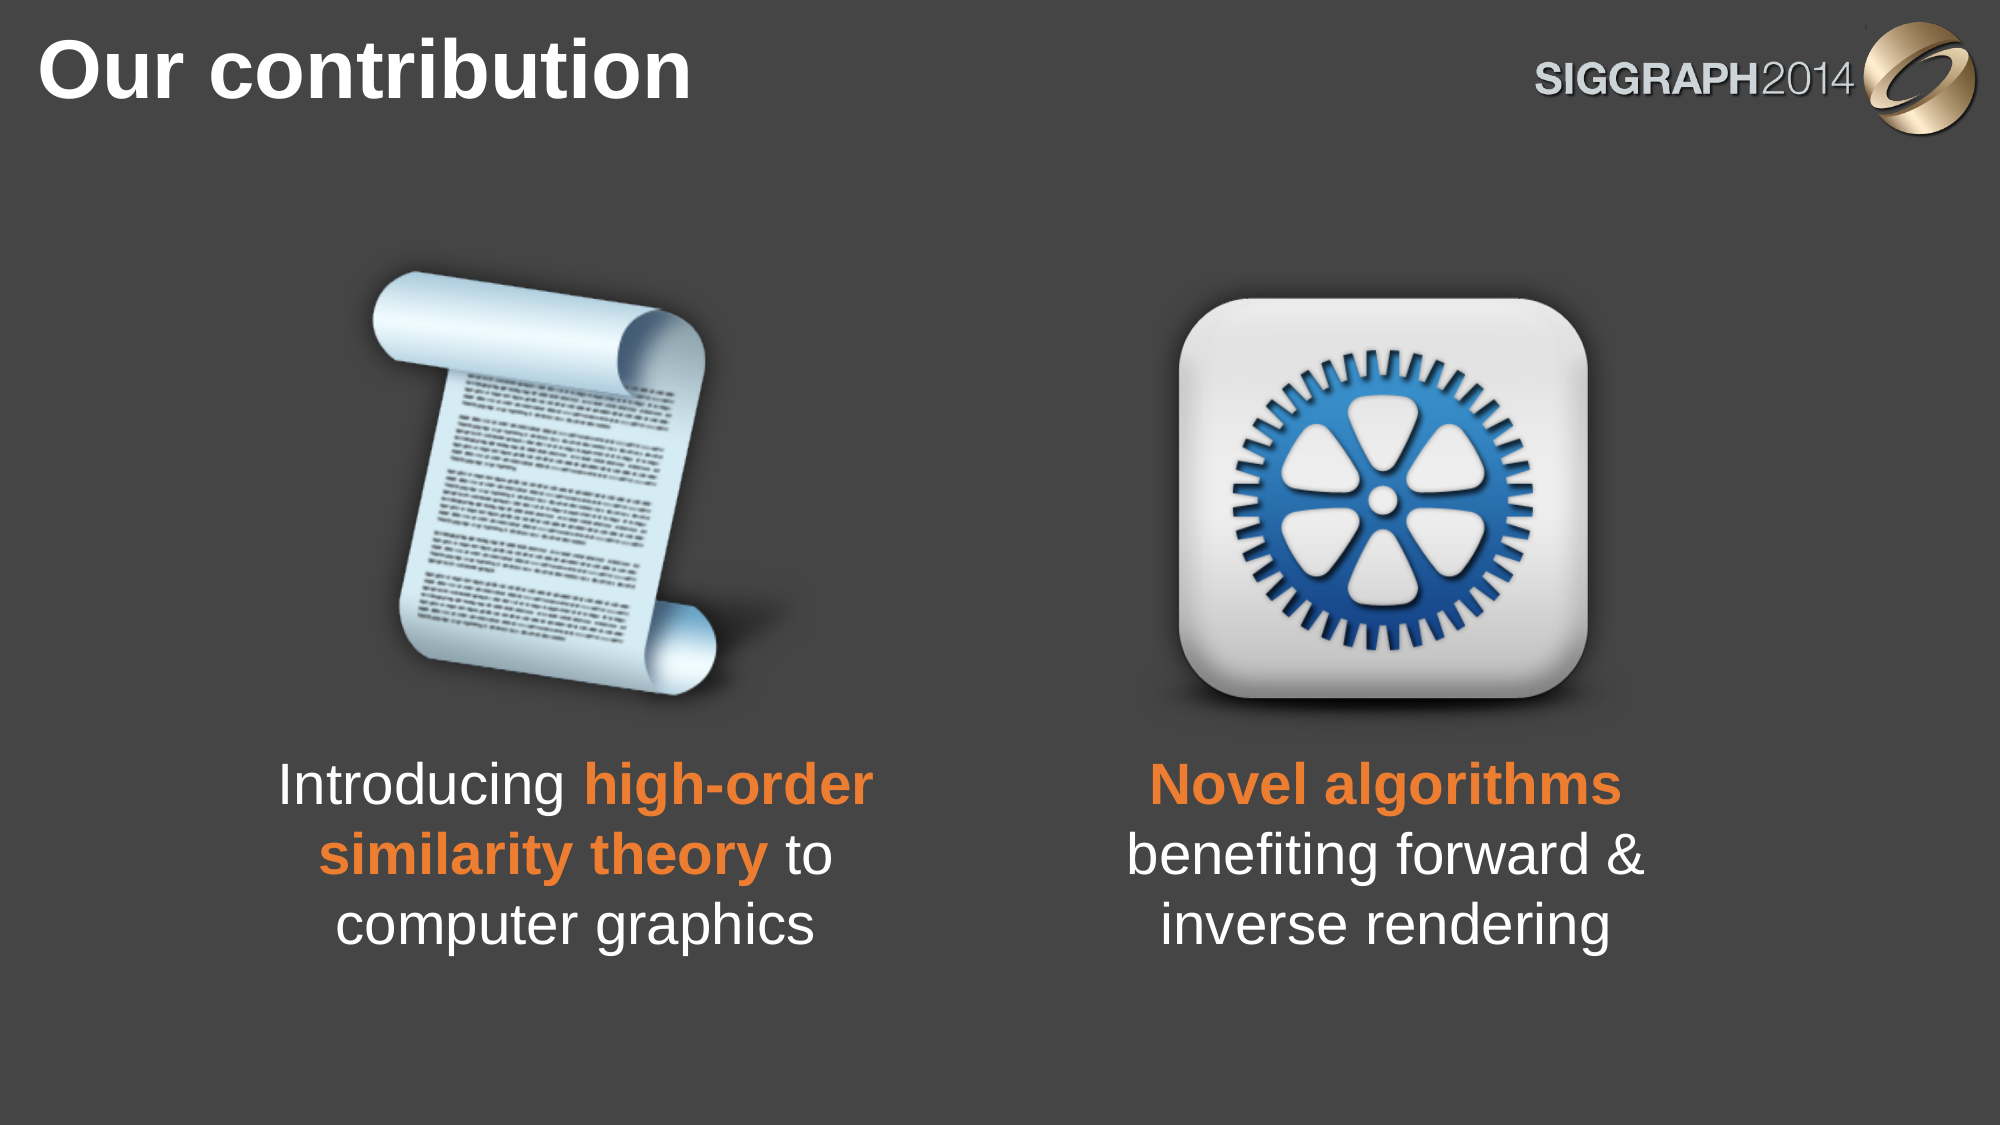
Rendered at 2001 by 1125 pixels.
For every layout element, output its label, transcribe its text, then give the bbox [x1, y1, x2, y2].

title Our contribution [22, 0, 1413, 144]
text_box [259, 262, 893, 1037]
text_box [1108, 274, 1664, 966]
picture [1526, 6, 1984, 150]
